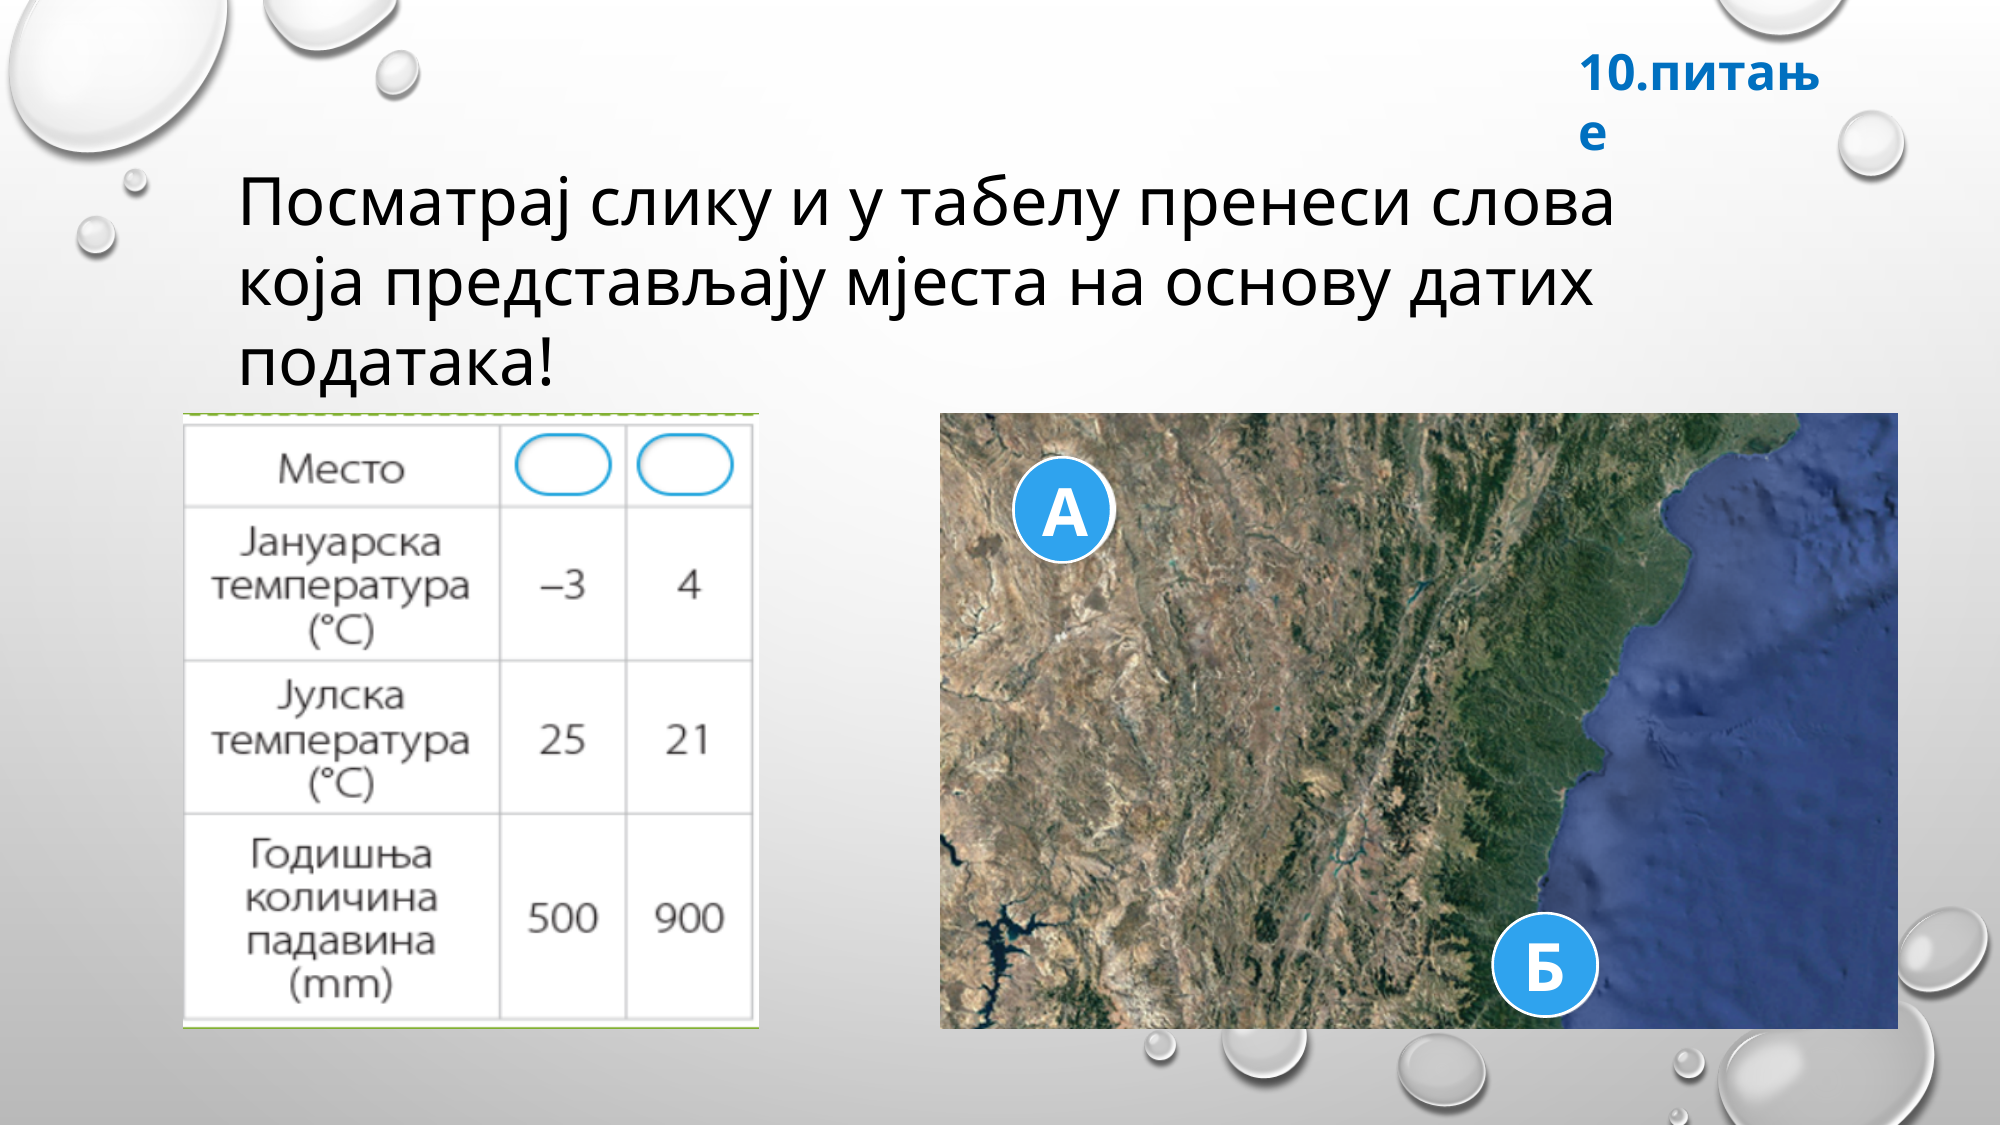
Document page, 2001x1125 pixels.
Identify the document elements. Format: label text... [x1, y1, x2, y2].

text_box 10.питање [1563, 32, 1851, 168]
text_box Посматрај слику и у табелу пренеси слова која представљају мјеста на основу датих података! [222, 151, 1653, 407]
picture [0, 0, 2000, 1125]
